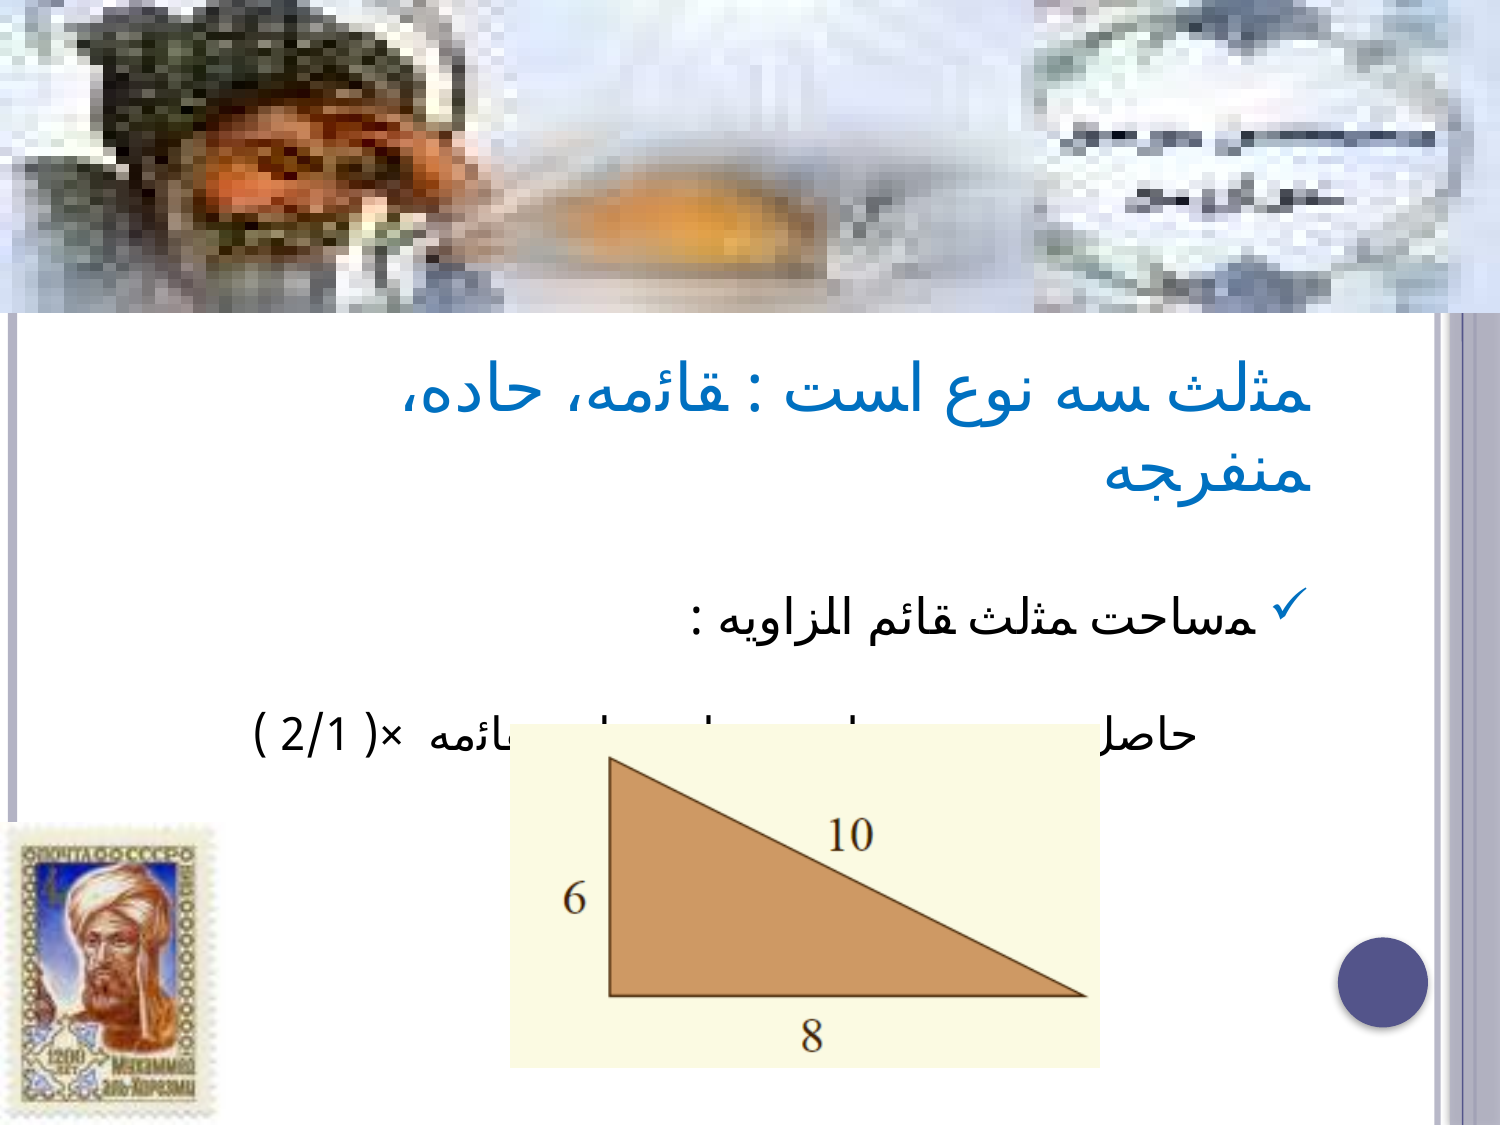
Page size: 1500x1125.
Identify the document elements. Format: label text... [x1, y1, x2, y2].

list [510, 724, 1101, 1068]
text_box ﻤﺜﻟﺚ ﺴﻪ ﻧﻮع اﺴﺖ : ﻘﺎﺋﻣﻪ، ﺣﺎدﻩ، ﻤﻨﻔﺮﺠﻪ ﻤﺳﺎﺣﺖ ﻤﺜﻟﺚ ﻘﺎﺋﻢ اﻠﺰاوﻳﻪ : ﺣﺎﺻﻞ ﺿﺮب دو ﺿﻟﻊ ﻤﺤﻴﻂ ﺑﺮ زاوﻳﻪ ﻘﺎﺋﻣﻪ ×( 2/1 ) [237, 337, 1325, 848]
picture [0, 0, 1500, 313]
picture [0, 821, 227, 1125]
